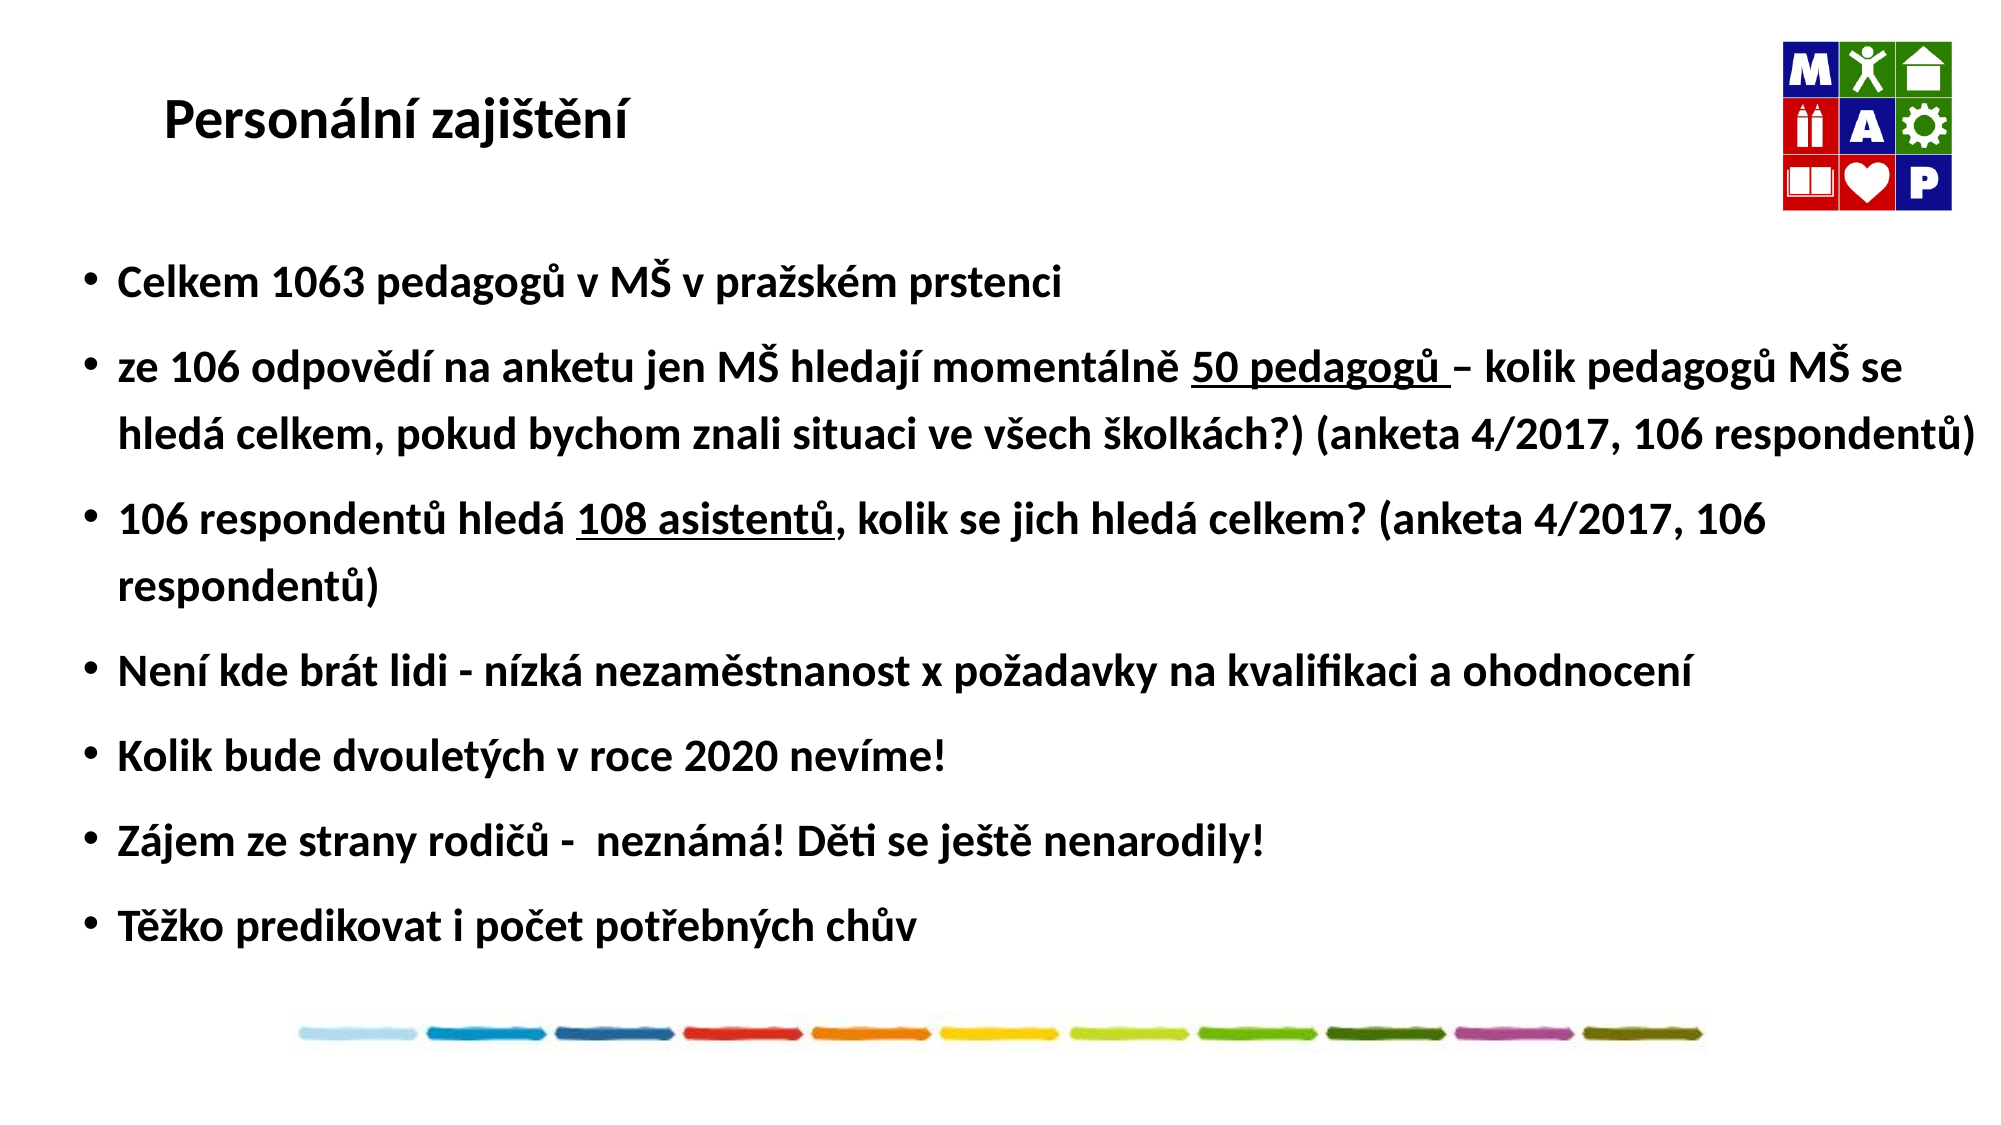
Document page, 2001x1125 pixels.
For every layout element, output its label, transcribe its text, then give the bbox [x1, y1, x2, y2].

title Personální zajištění [149, 42, 1779, 197]
picture [1779, 38, 1955, 214]
list Celkem 1063 pedagogů v MŠ v pražském prstenci ze 106 odpovědí na anketu jen MŠ hledají momentálně 50 pedagogů – kolik pedagogů MŠ se hledá celkem, pokud bychom znali situaci ve všech školkách?) (anketa 4/2017, 106 respondentů) 106 respondentů hledá 108 asistentů, kolik se jich hledá celkem? (anketa 4/2017, 106 respondentů) Není kde brát lidi - nízká nezaměstnanost x požadavky na kvalifikaci a ohodnocení Kolik bude dvouletých v roce 2020 nevíme! Zájem ze strany rodičů - neznámá! Děti se ještě nenarodily! Těžko predikovat i počet potřebných chův [67, 231, 2000, 1012]
picture [291, 1011, 1709, 1053]
